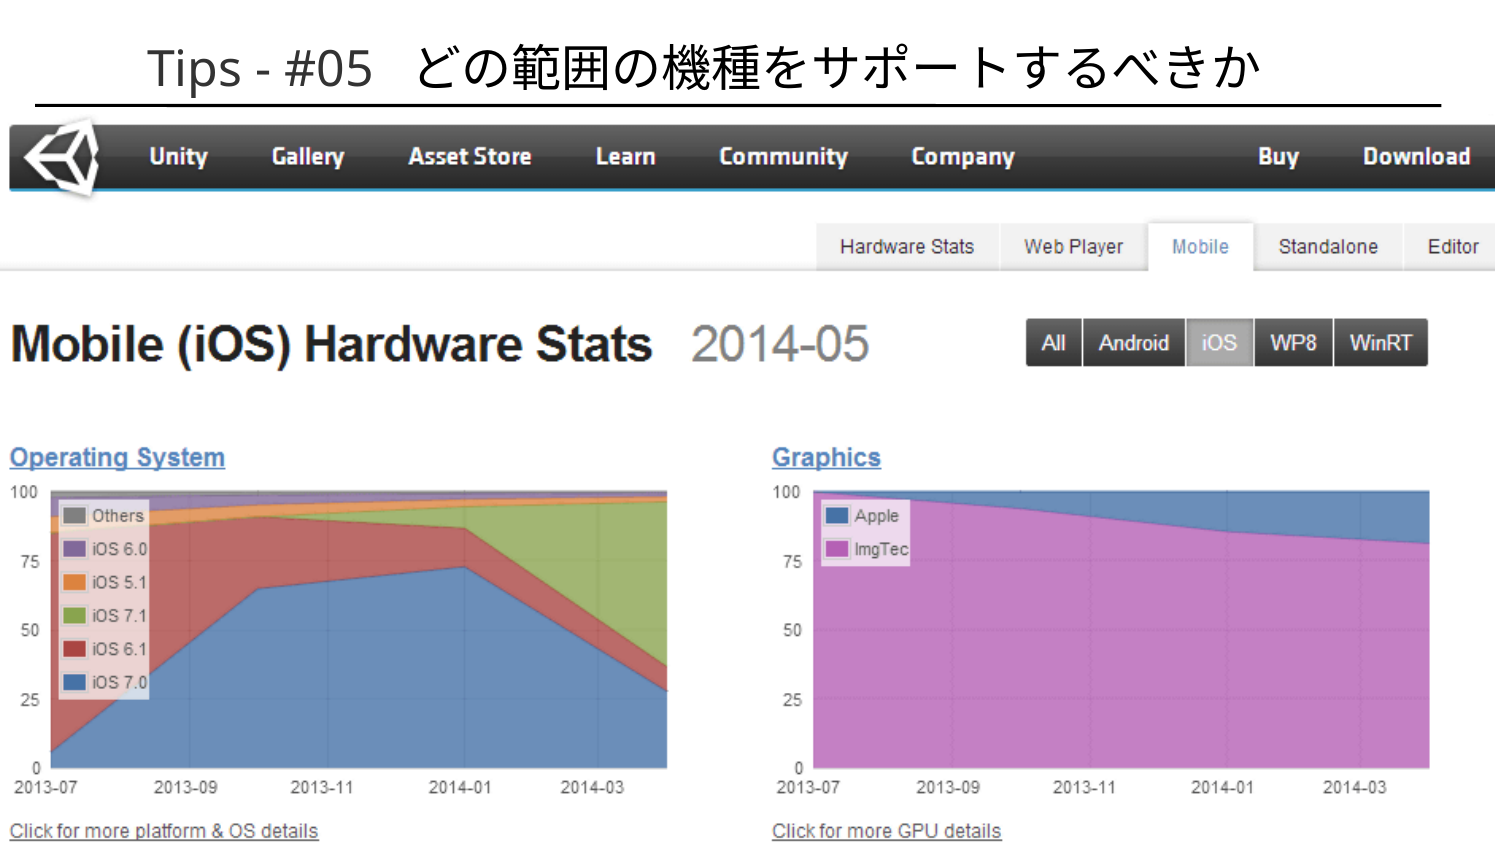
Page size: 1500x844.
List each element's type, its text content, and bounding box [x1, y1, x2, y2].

text_box Tips - #05 どの範囲の機種をサポートするべきか [29, 21, 1380, 112]
picture [0, 114, 1495, 844]
